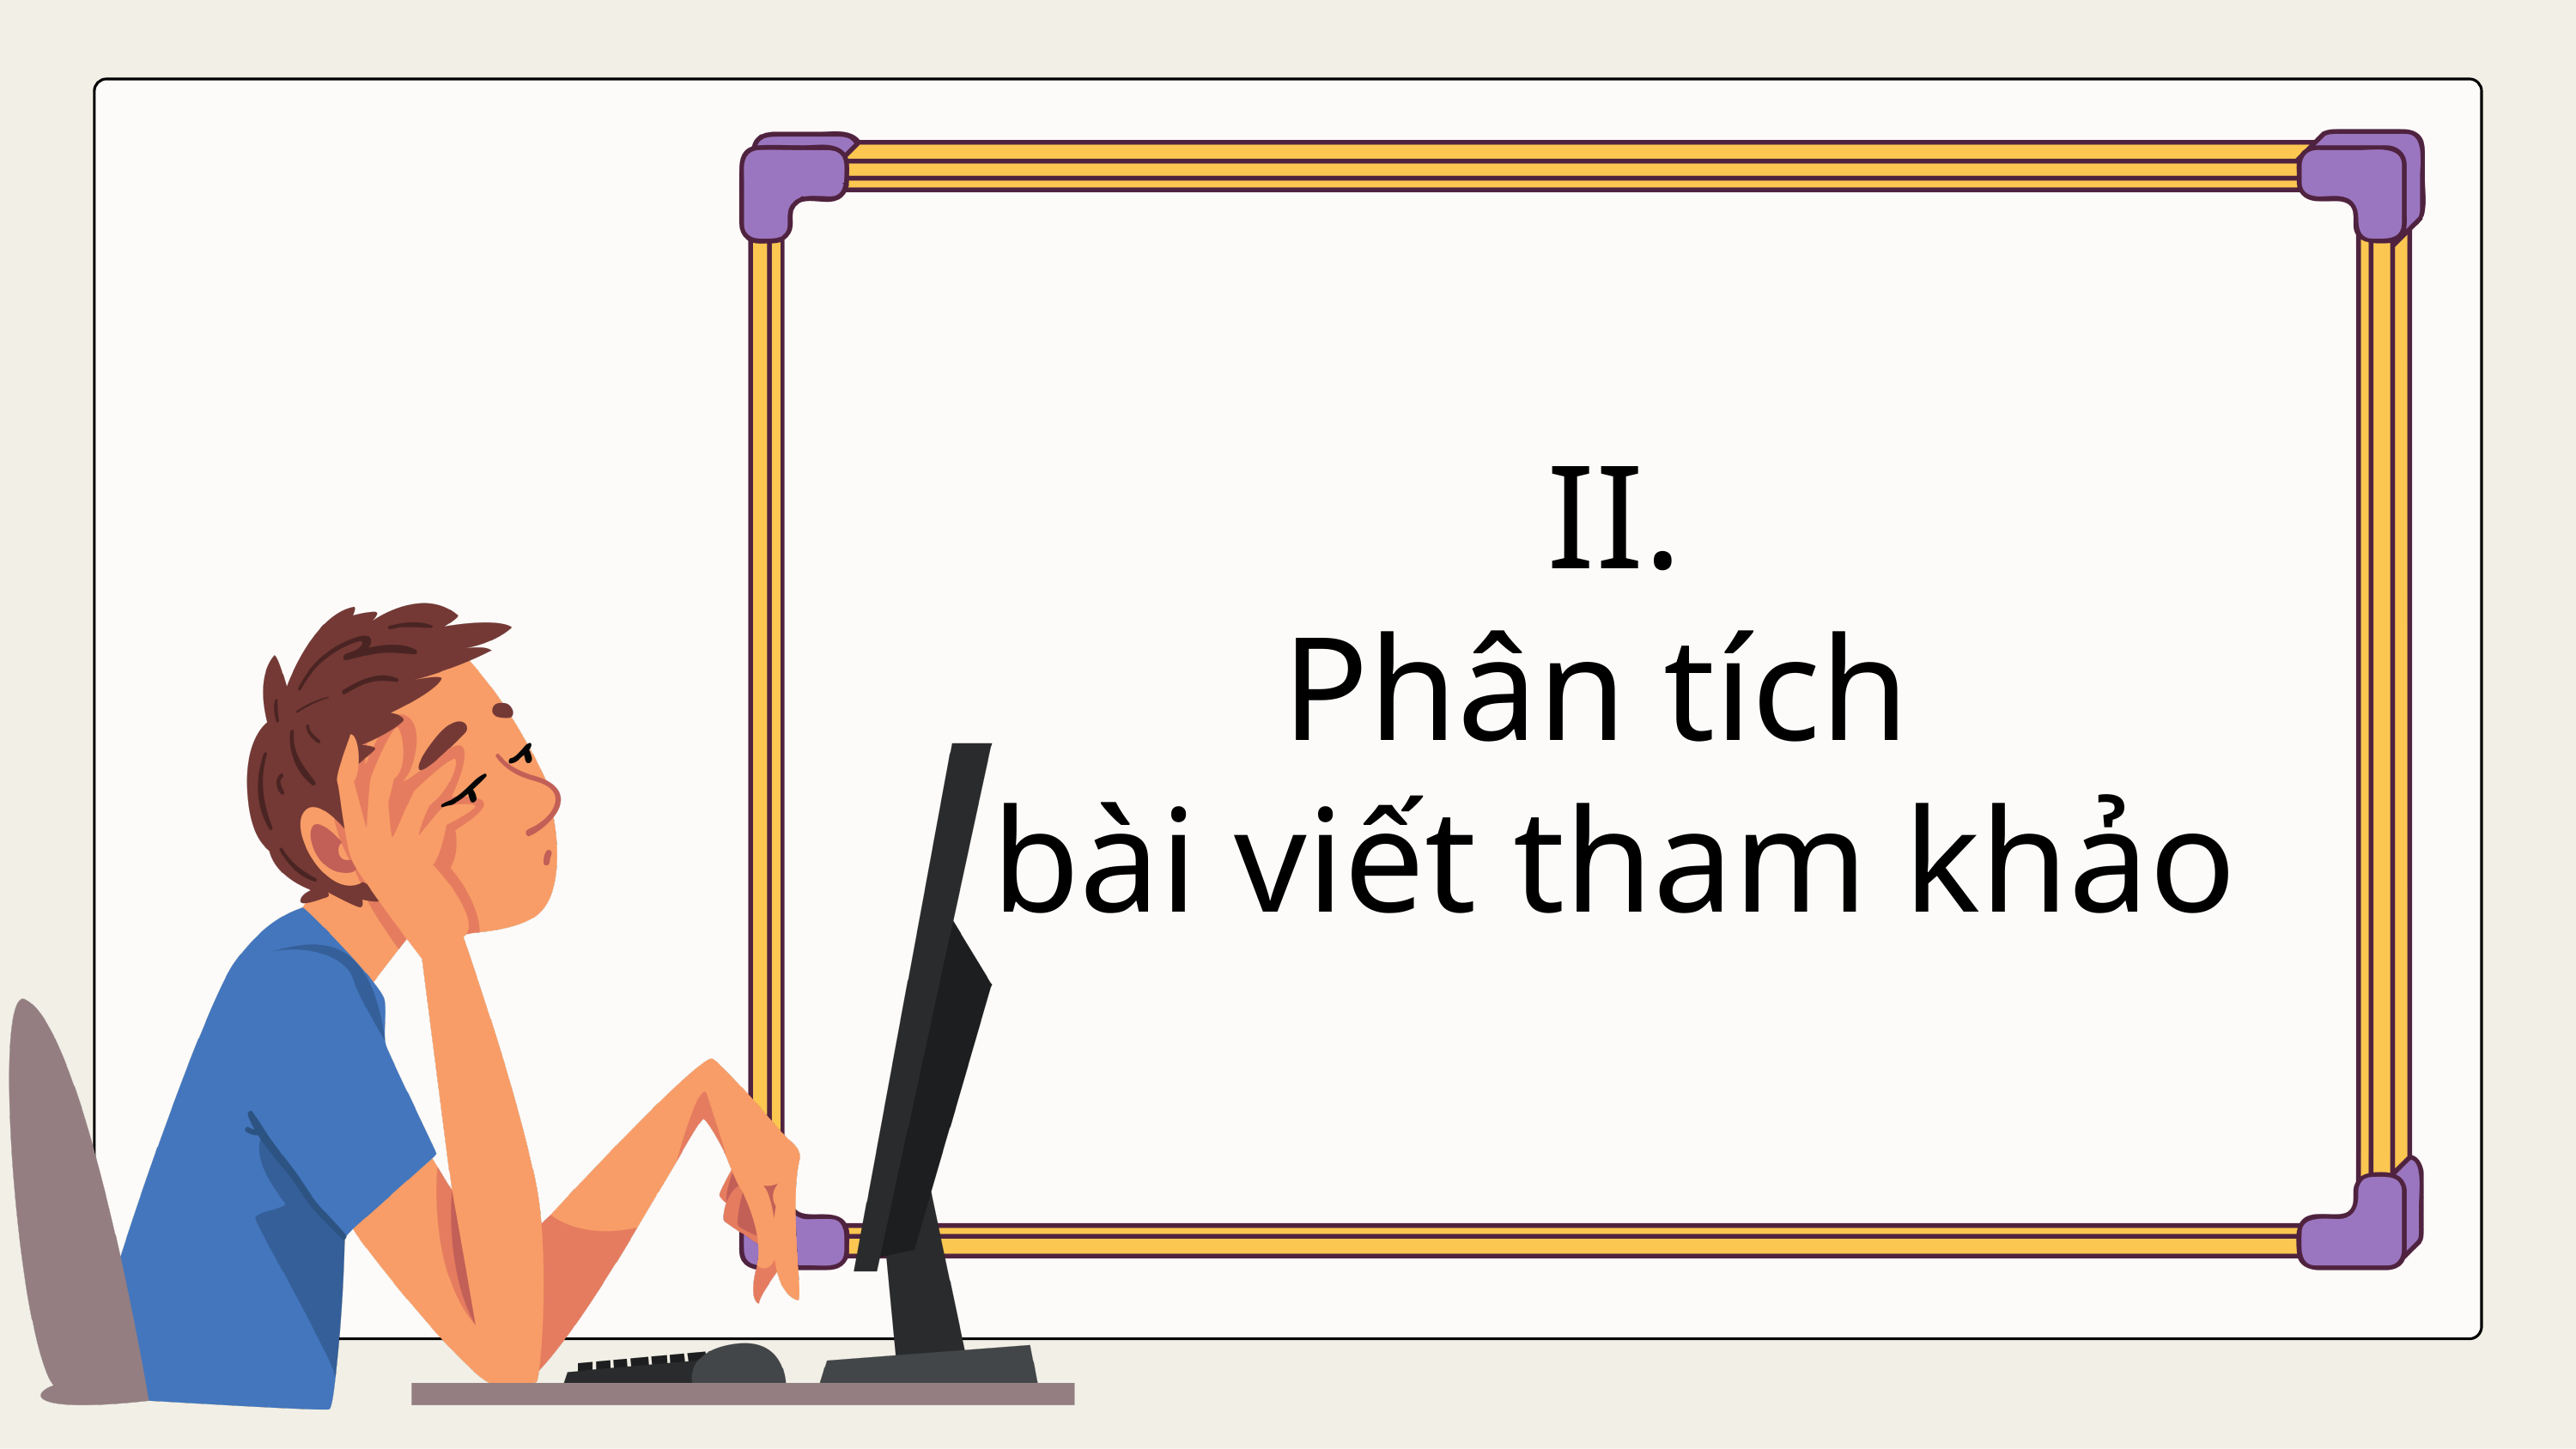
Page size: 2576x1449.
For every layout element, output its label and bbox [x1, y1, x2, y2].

text_box [0, 585, 1075, 1414]
text_box [94, 78, 2482, 1339]
